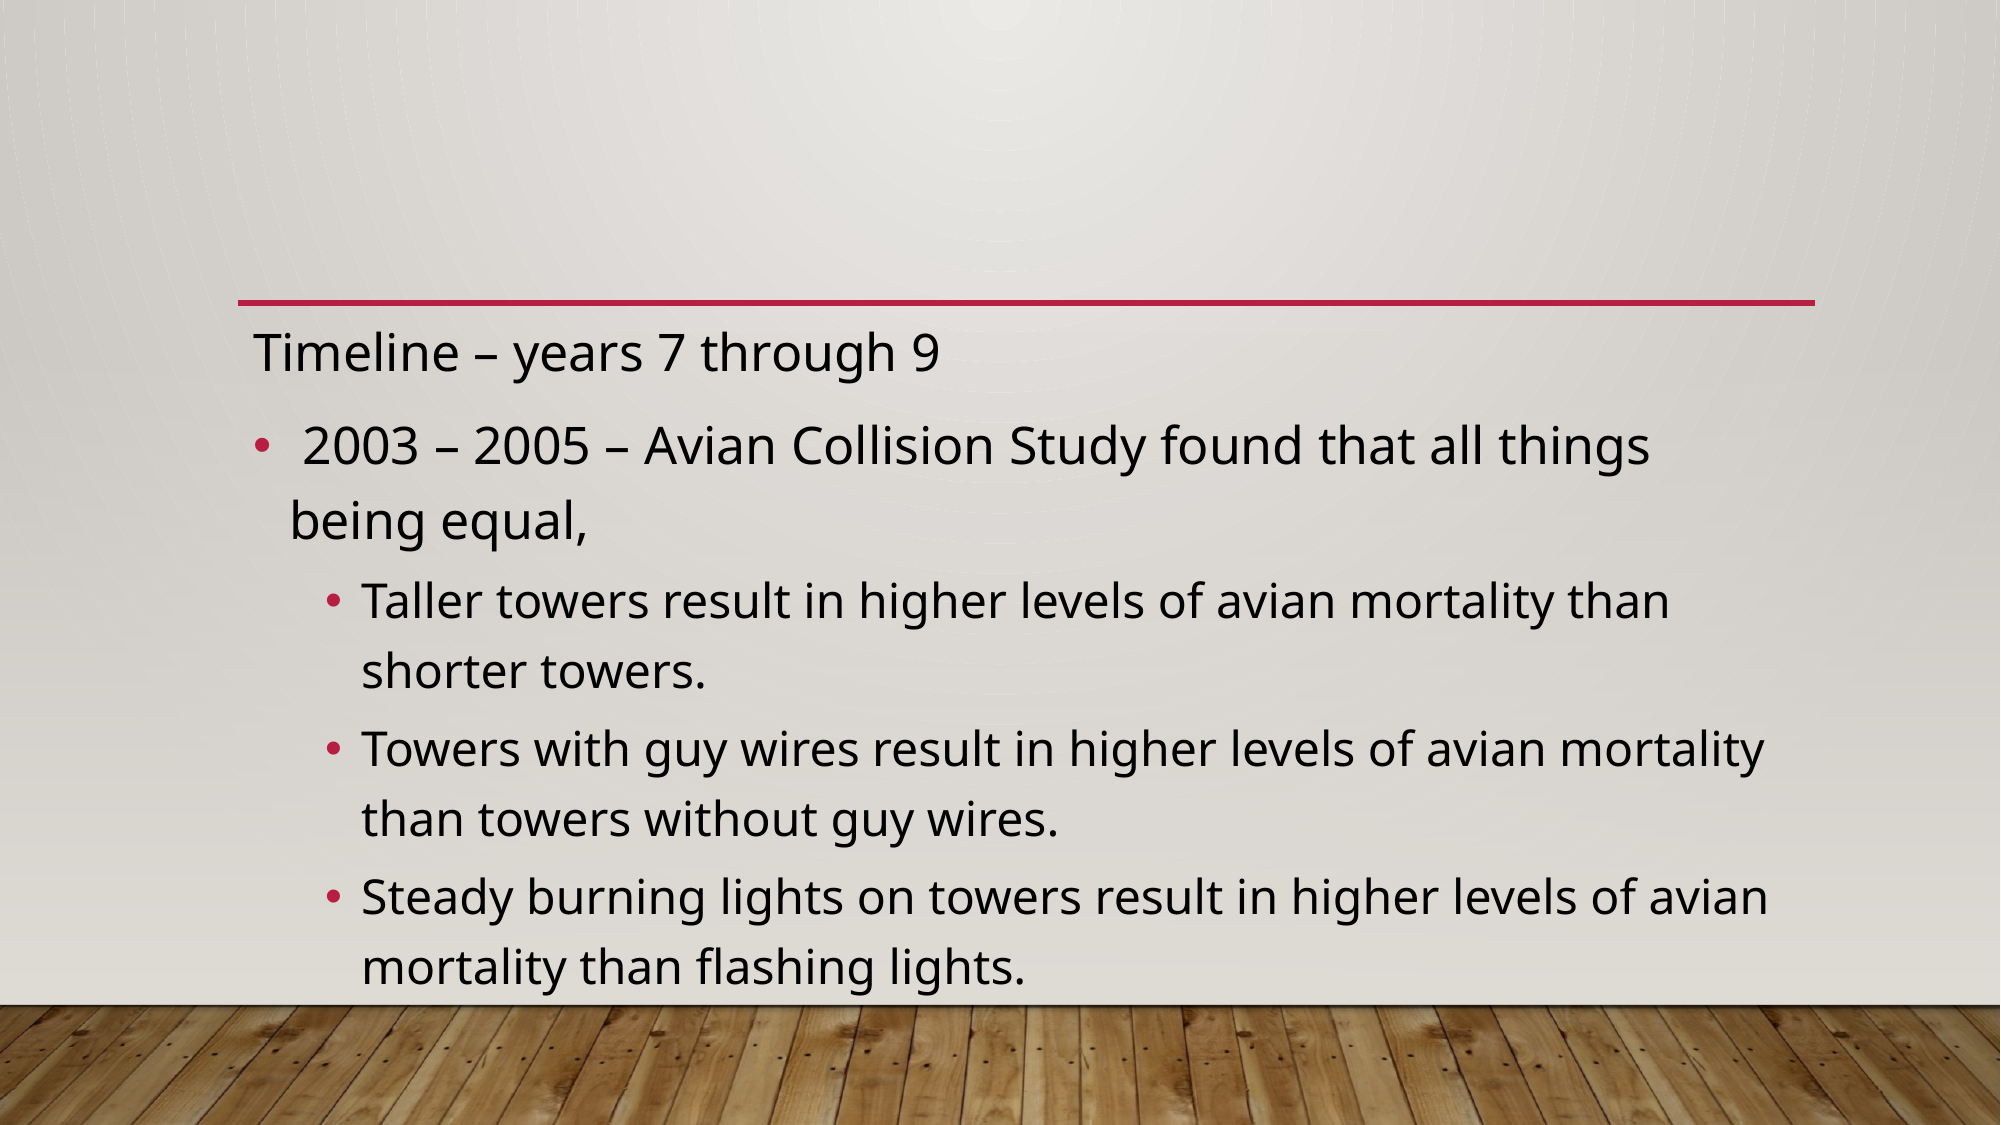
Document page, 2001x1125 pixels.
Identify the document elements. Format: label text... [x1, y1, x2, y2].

picture [0, 1005, 2000, 1125]
list Timeline – years 7 through 9 2003 – 2005 – Avian Collision Study found that all things being equal, Taller towers result in higher levels of avian mortality than shorter towers. Towers with guy wires result in higher levels of avian mortality than towers without guy wires. Steady burning lights on towers result in higher levels of avian mortality than flashing lights. [238, 299, 1814, 1002]
